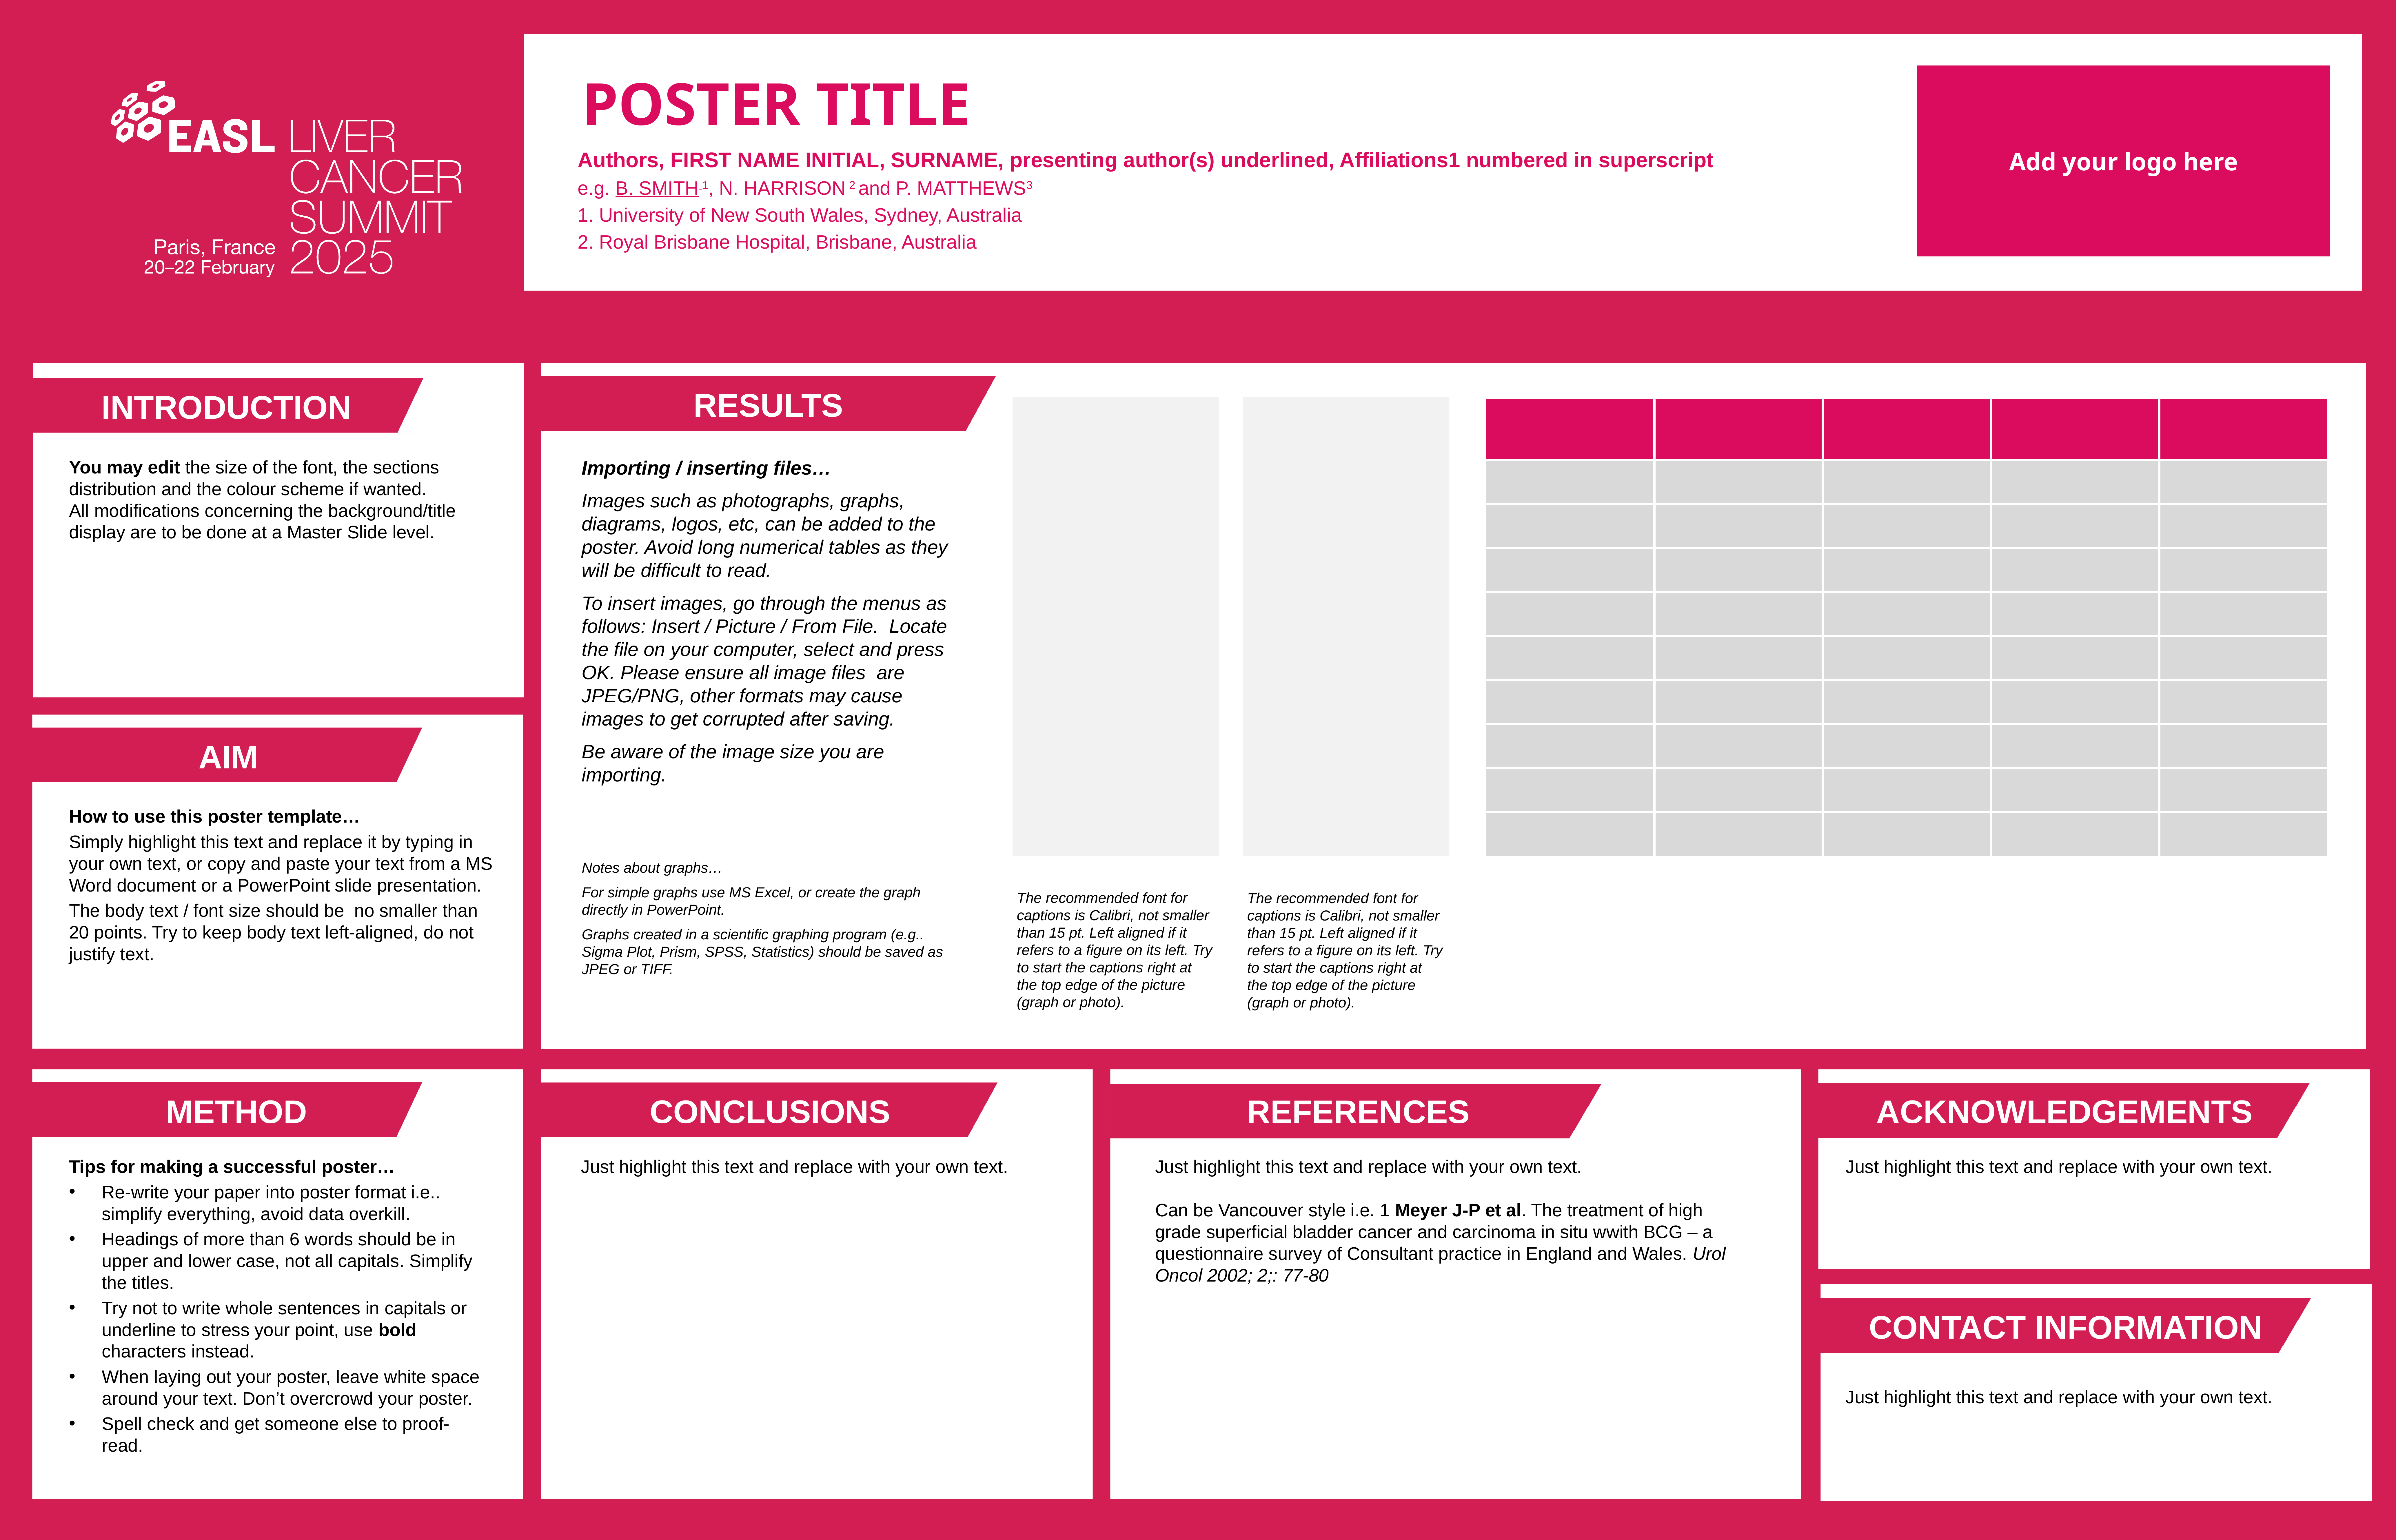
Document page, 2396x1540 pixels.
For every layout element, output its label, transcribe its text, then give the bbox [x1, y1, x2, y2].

table_header [1656, 399, 1822, 459]
picture [1108, 1084, 1603, 1138]
text_box Just highlight this text and replace with your own text. [1841, 1153, 2322, 1179]
table_cell [1824, 549, 1990, 591]
table_cell [1992, 637, 2158, 679]
text_box [1012, 396, 1219, 856]
table_cell [1824, 813, 1990, 856]
text_box [1818, 1069, 2370, 1269]
text_box [33, 363, 524, 698]
text_box [541, 363, 2366, 1049]
text_box [1243, 396, 1450, 856]
table_cell [2160, 769, 2327, 811]
table_cell [1656, 461, 1822, 503]
table_cell [1656, 681, 1822, 723]
text_box [1820, 1284, 2373, 1501]
text_box Just highlight this text and replace with your own text. [1841, 1383, 2322, 1409]
table_cell [1656, 593, 1822, 635]
picture [539, 1082, 999, 1137]
table_cell [1486, 813, 1653, 856]
text_box The recommended font for captions is Calibri, not smaller than 15 pt. Left aligned if it refers to a figure on its left. Try to start the captions right at the top edge of the picture (graph or photo). [1013, 886, 1219, 1012]
table_cell [1486, 769, 1653, 811]
text_box Add your logo here [1917, 65, 2331, 257]
text_box [524, 34, 2362, 291]
picture [22, 30, 494, 323]
text_box Just highlight this text and replace with your own text. Can be Vancouver style i.e. 1 Meyer J-P et al. The treatment of high grade superficial bladder cancer and carcinoma in situ wwith BCG – a questionnaire survey of Consultant practice in England and Wales. Urol Oncol 2002; 2;: 77-80 [1151, 1153, 1735, 1288]
table_cell [2160, 593, 2327, 635]
table_cell [1486, 725, 1653, 767]
table_header [1992, 399, 2158, 459]
table_cell [1656, 637, 1822, 679]
table_cell [1824, 681, 1990, 723]
table_cell [1992, 681, 2158, 723]
table_cell [1486, 593, 1653, 635]
table_cell [1486, 681, 1653, 723]
table_cell [1824, 725, 1990, 767]
text_box Importing / inserting files… Images such as photographs, graphs, diagrams, logos, etc, can be added to the poster. Avoid long numerical tables as they will be difficult to read. To insert images, go through the menus as follows: Insert / Picture / From File. Locate the file on your computer, select and press OK. Please ensure all image files are JPEG/PNG, other formats may cause images to get corrupted after saving. Be aware of the image size you are importing. Notes about graphs… For simple graphs use MS Excel, or create the graph directly in PowerPoint. Graphs created in a scientific graphing program (e.g.. Sigma Plot, Prism, SPSS, Statistics) should be saved as JPEG or TIFF. [577, 453, 957, 980]
table_cell [1486, 461, 1653, 503]
text_box [32, 714, 523, 1049]
table_cell [1992, 593, 2158, 635]
table_cell [1824, 593, 1990, 635]
text_box [1110, 1069, 1801, 1499]
table_cell [2160, 813, 2327, 856]
table_cell [1824, 461, 1990, 503]
picture [29, 728, 423, 782]
table_cell [1486, 549, 1653, 591]
table_cell [1992, 505, 2158, 547]
table_cell [1486, 637, 1653, 679]
table_cell [2160, 461, 2327, 503]
table_header [1824, 399, 1990, 459]
text_box Just highlight this text and replace with your own text. [577, 1153, 1070, 1179]
picture [1816, 1083, 2311, 1138]
table_cell [1824, 505, 1990, 547]
table_cell [1992, 549, 2158, 591]
table_cell [2160, 549, 2327, 591]
table_cell [1656, 813, 1822, 856]
table_cell [1656, 769, 1822, 811]
picture [29, 1082, 423, 1137]
text_box [32, 1069, 523, 1499]
table_header [2160, 399, 2327, 459]
table_cell [1824, 637, 1990, 679]
table_cell [2160, 637, 2327, 679]
table_cell [1656, 505, 1822, 547]
table_cell [1992, 813, 2158, 856]
table_cell [2160, 505, 2327, 547]
text_box The recommended font for captions is Calibri, not smaller than 15 pt. Left aligned if it refers to a figure on its left. Try to start the captions right at the top edge of the picture (graph or photo). [1243, 886, 1450, 1013]
picture [30, 378, 424, 433]
text_box [541, 1069, 1093, 1499]
table_cell [1486, 505, 1653, 547]
table_cell [1656, 725, 1822, 767]
table_cell [1992, 725, 2158, 767]
picture [538, 376, 997, 431]
table_cell [2160, 681, 2327, 723]
table_cell [1992, 769, 2158, 811]
table_header [1486, 399, 1653, 459]
text_box Tips for making a successful poster… Re-write your paper into poster format i.e.. simplify everything, avoid data overkill. Headings of more than 6 words should be in upper and lower case, not all capitals. Simplify the titles. Try not to write whole sentences in capitals or underline to stress your point, use bold characters instead. When laying out your poster, leave white space around your text. Don’t overcrowd your poster. Spell check and get someone else to proof-read. [65, 1153, 490, 1458]
table_cell [1992, 461, 2158, 503]
table_cell [2160, 725, 2327, 767]
text_box How to use this poster template… Simply highlight this text and replace it by typing in your own text, or copy and paste your text from a MS Word document or a PowerPoint slide presentation. The body text / font size should be no smaller than 20 points. Try to keep body text left-aligned, do not justify text. [65, 802, 501, 966]
table_cell [1824, 769, 1990, 811]
text_box You may edit the size of the font, the sections distribution and the colour scheme if wanted. All modifications concerning the background/title display are to be done at a Master Slide level. [65, 453, 484, 544]
text_box Poster title [578, 65, 1777, 139]
picture [1817, 1298, 2313, 1353]
table_cell [1656, 549, 1822, 591]
text_box Authors, FIRST NAME INITIAL, SURNAME, presenting author(s) underlined, Affiliations1 numbered in superscript e.g. B. SMITH 1, N. HARRISON 2 and P. MATTHEWS3 1. University of New South Wales, Sydney, Australia 2. Royal Brisbane Hospital, Brisbane, Australia [557, 143, 1864, 256]
